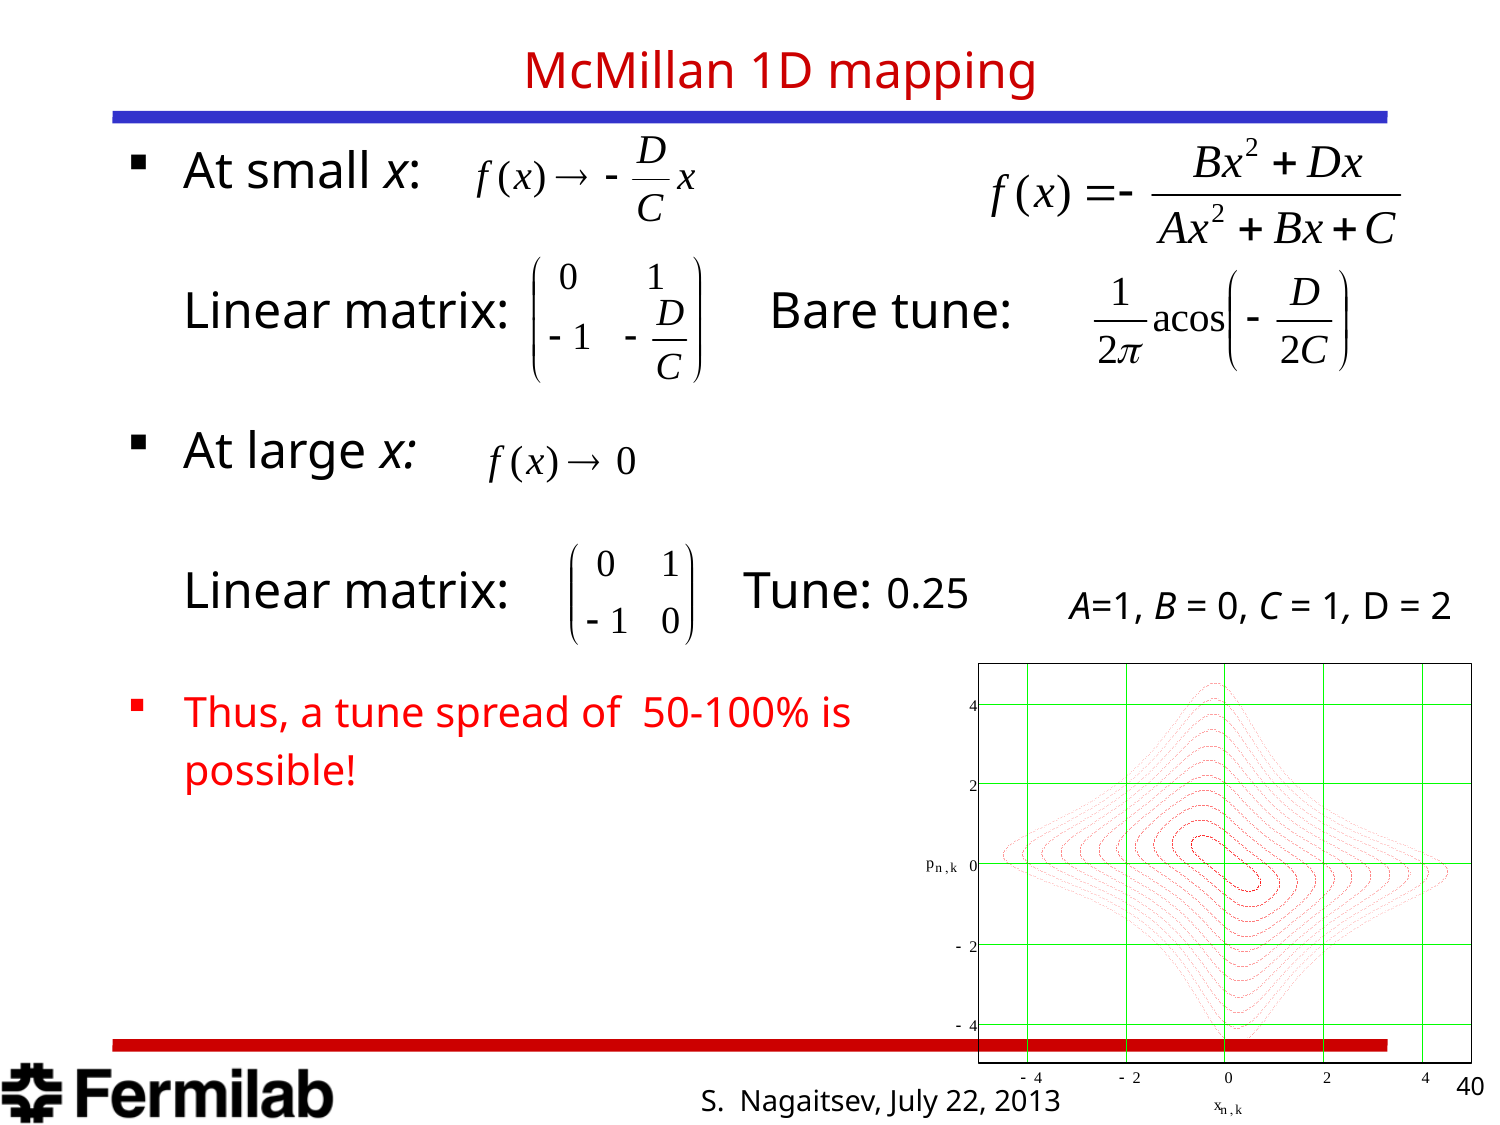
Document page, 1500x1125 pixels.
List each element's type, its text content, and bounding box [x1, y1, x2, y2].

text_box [1087, 262, 1362, 380]
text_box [974, 124, 1409, 255]
text_box A=1, B = 0, C = 1, D = 2 [1055, 574, 1468, 635]
picture [0, 1061, 335, 1125]
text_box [462, 124, 705, 231]
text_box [524, 249, 714, 391]
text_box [474, 437, 642, 493]
picture [910, 637, 1500, 1125]
list At small x: Linear matrix: Bare tune: At large x: Linear matrix: Tune: 0.25 Thus, a tune spread of 50-100% is possible! [112, 131, 1388, 1026]
title McMillan 1D mapping [249, 24, 1313, 113]
footer S. Nagaitsev, July 22, 2013 [412, 1074, 905, 1125]
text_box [562, 537, 704, 653]
